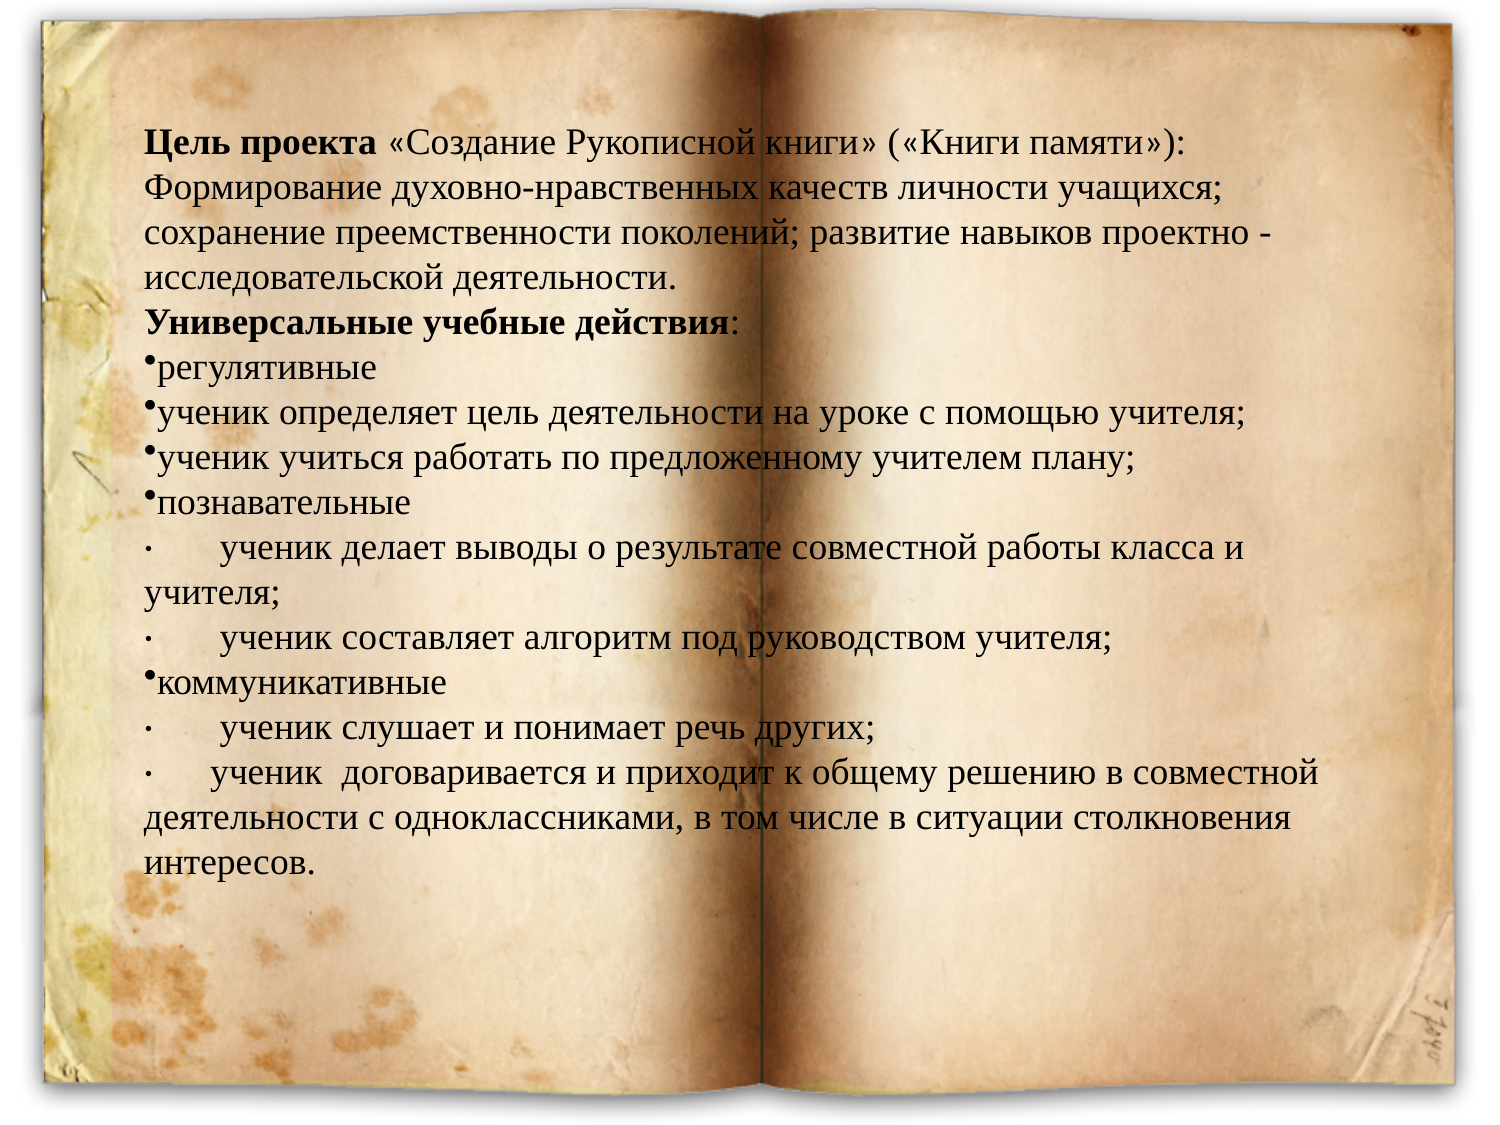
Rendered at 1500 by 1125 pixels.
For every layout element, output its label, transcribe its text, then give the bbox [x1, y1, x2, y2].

picture [0, 0, 1500, 1125]
text_box Цель проекта «Создание Рукописной книги» («Книги памяти»): Формирование духовно-нравственных качеств личности учащихся; сохранение преемственности поколений; развитие навыков проектно - исследовательской деятельности. Универсальные учебные действия: регулятивные ученик определяет цель деятельности на уроке с помощью учителя; ученик учиться работать по предложенному учителем плану; познавательные · ученик делает выводы о результате совместной работы класса и учителя; · ученик составляет алгоритм под руководством учителя; коммуникативные · ученик слушает и понимает речь других; · ученик договаривается и приходит к общему решению в совместной деятельности с одноклассниками, в том числе в ситуации столкновения интересов. [128, 109, 1360, 890]
